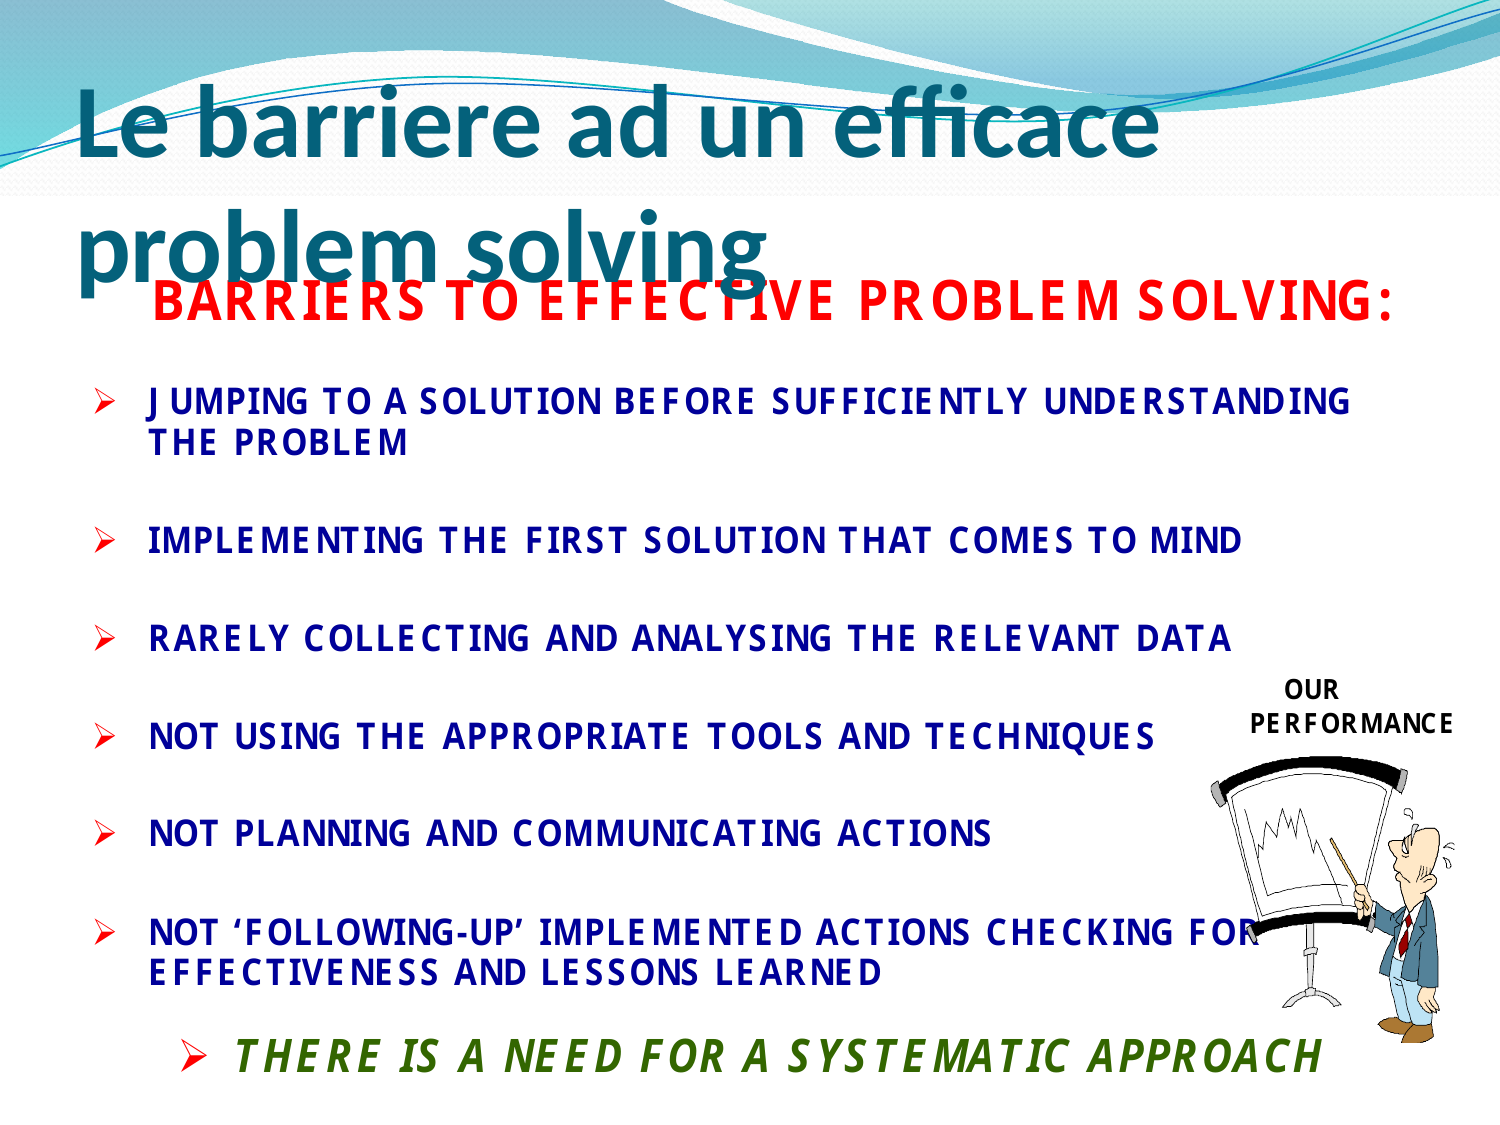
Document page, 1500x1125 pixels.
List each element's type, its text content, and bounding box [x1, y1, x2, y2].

title Le barriere ad un efficace problem solving [75, 115, 1425, 195]
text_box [0, 195, 1500, 1125]
